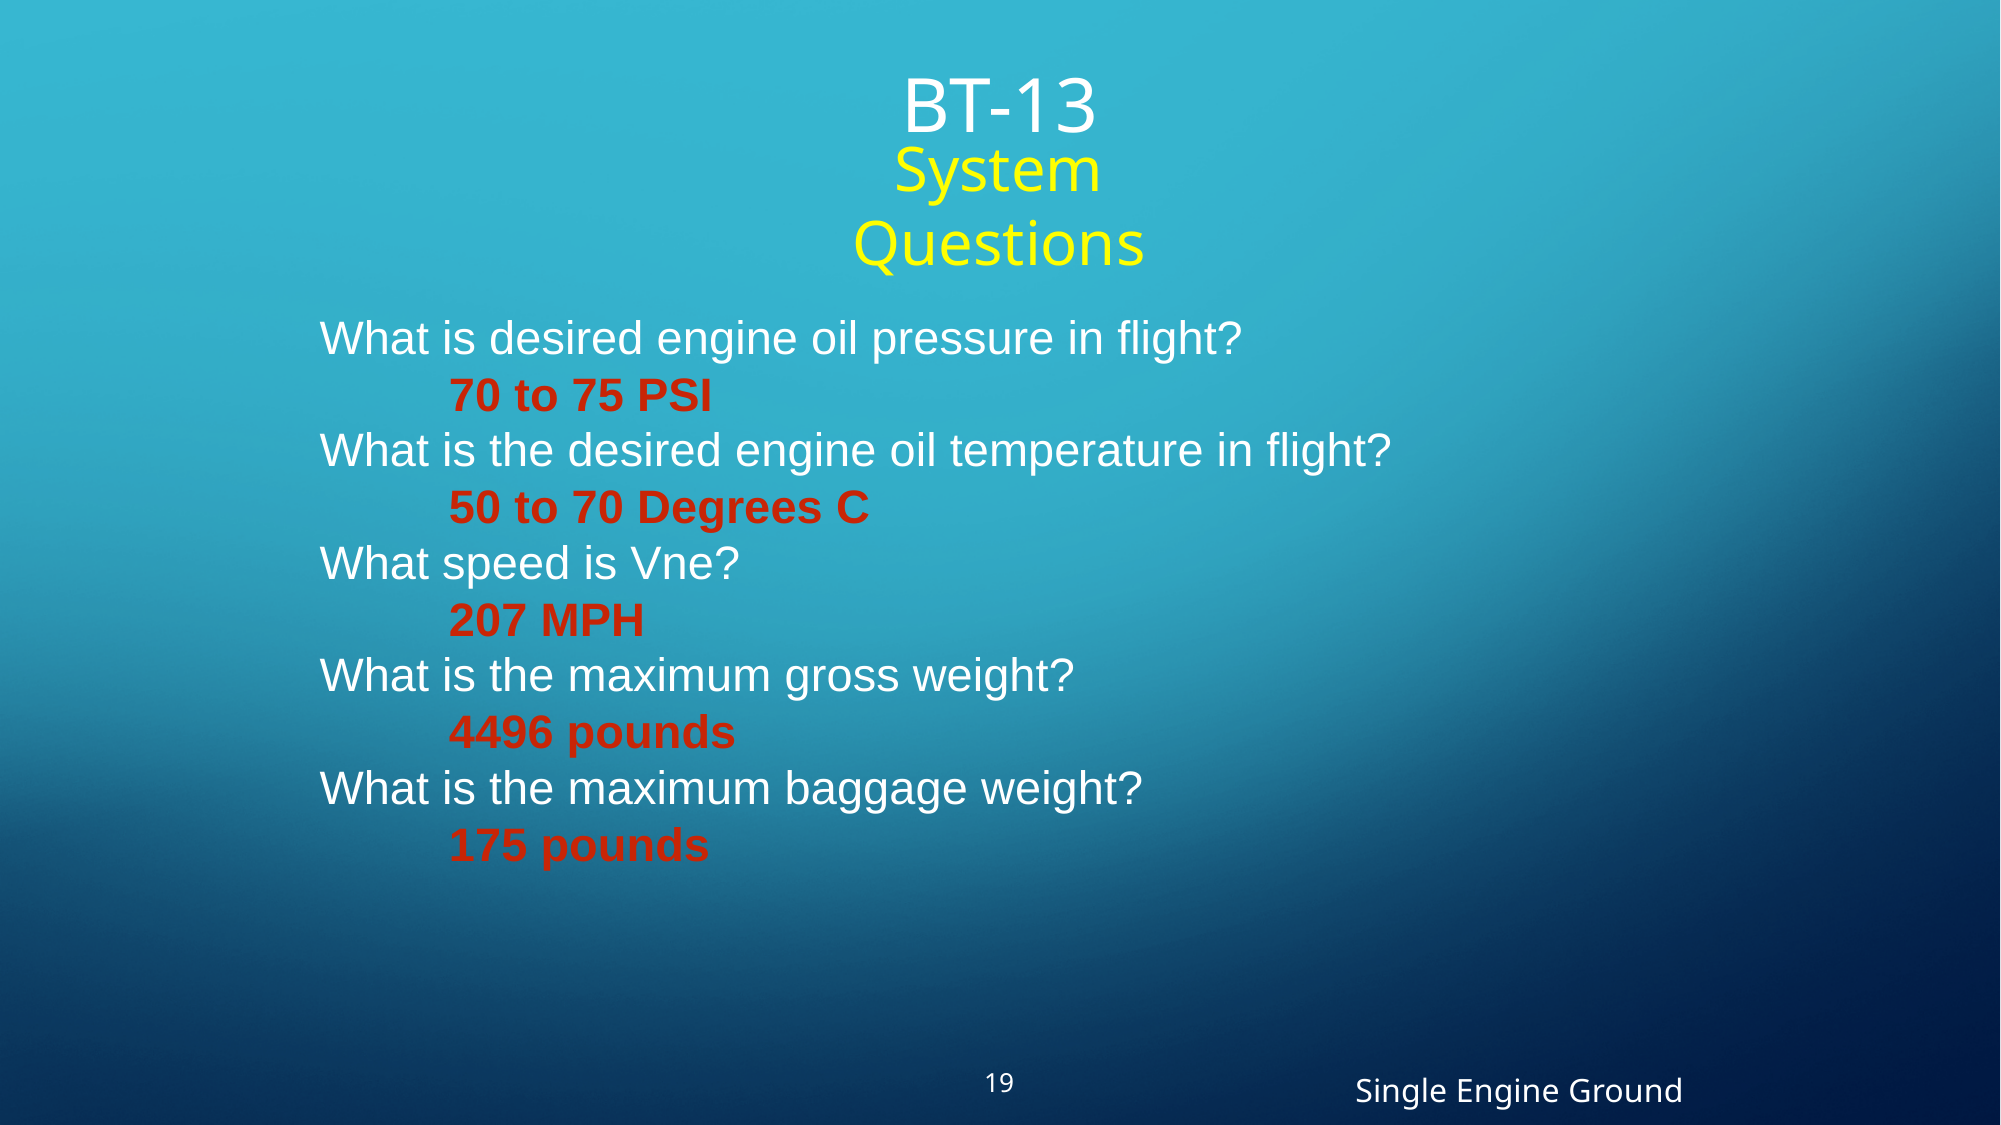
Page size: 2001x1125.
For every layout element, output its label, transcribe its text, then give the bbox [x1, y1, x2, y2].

text_box Single Engine Ground [1292, 1055, 1748, 1124]
title BT-13 [359, 1, 1640, 215]
text_box What is desired engine oil pressure in flight? What is the desired engine oil temperature in flight? What speed is Vne? What is the maximum gross weight? What is the maximum baggage weight? [313, 304, 1685, 817]
text_box System Questions [744, 161, 1254, 247]
text_box 19 [970, 1066, 1028, 1111]
text_box 70 to 75 PSI 50 to 70 Degrees C 207 MPH 4496 pounds 175 pounds [448, 364, 1114, 878]
